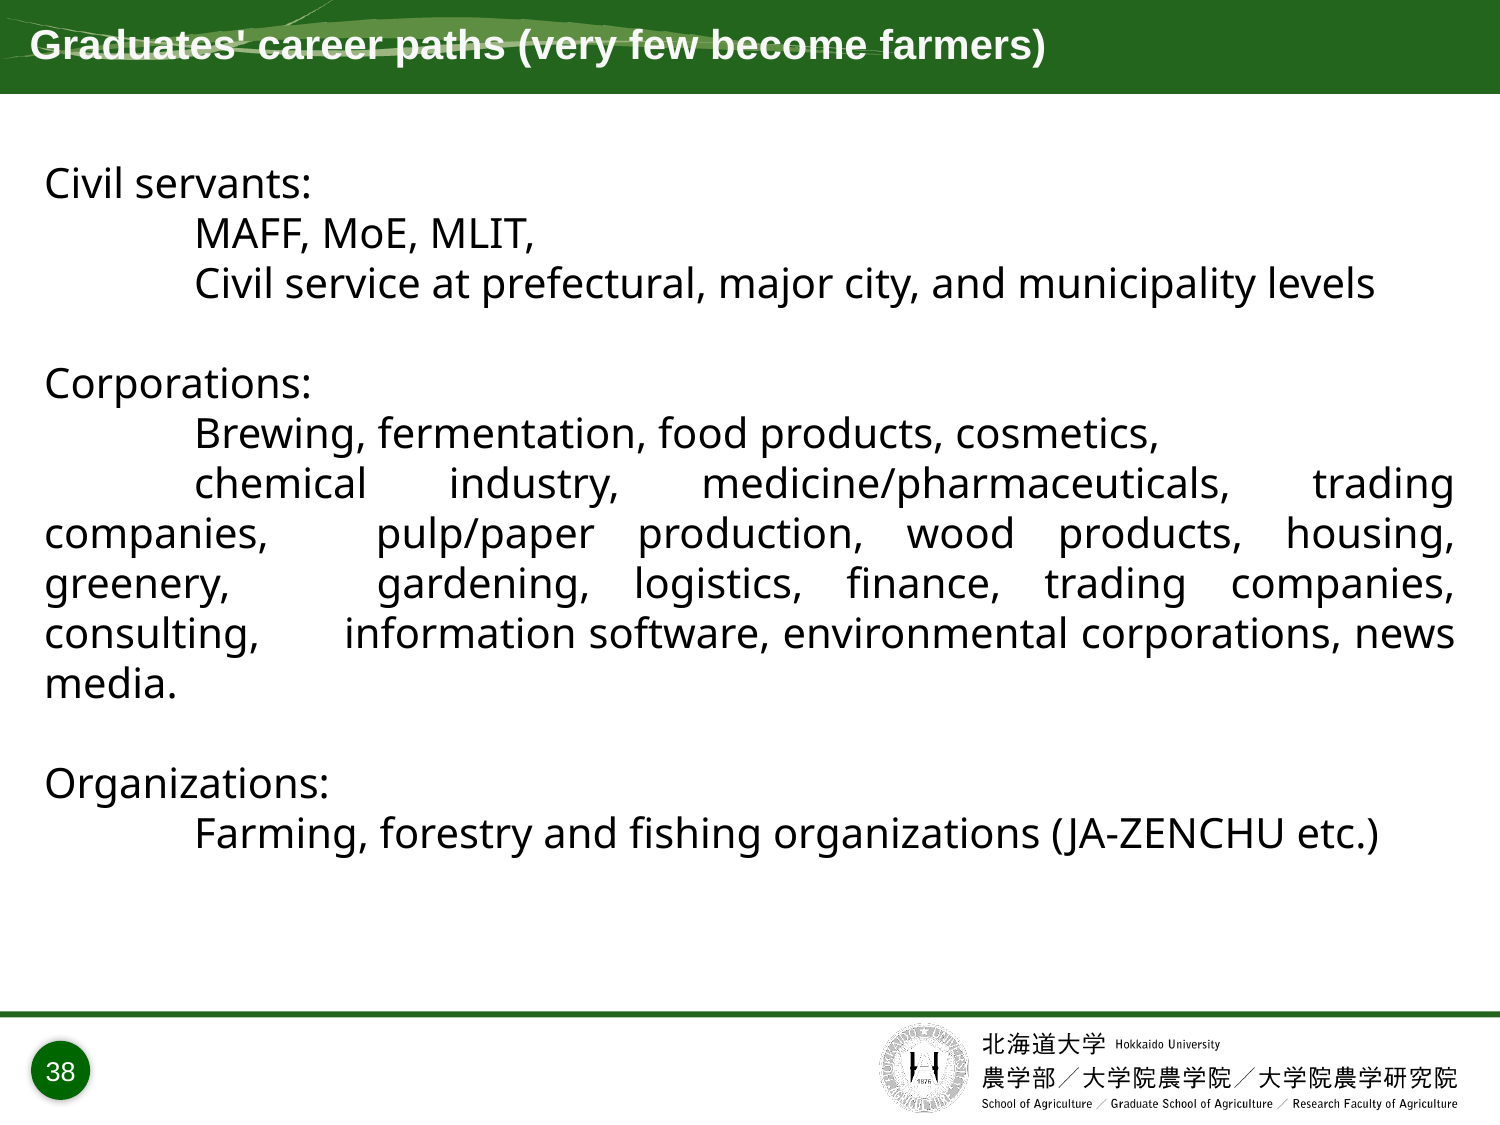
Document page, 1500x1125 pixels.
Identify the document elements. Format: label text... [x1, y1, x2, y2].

picture [879, 1023, 1472, 1114]
title Graduates' career paths (very few become farmers) [0, 0, 1500, 90]
text_box Civil servants: MAFF, MoE, MLIT, Civil service at prefectural, major city, and municipality levels Corporations: Brewing, fermentation, food products, cosmetics, chemical industry, medicine/pharmaceuticals, trading companies, pulp/paper production, wood products, housing, greenery, gardening, logistics, finance, trading companies, consulting, information software, environmental corporations, news media. Organizations: Farming, forestry and fishing organizations (JA-ZENCHU etc.) [29, 148, 1471, 864]
